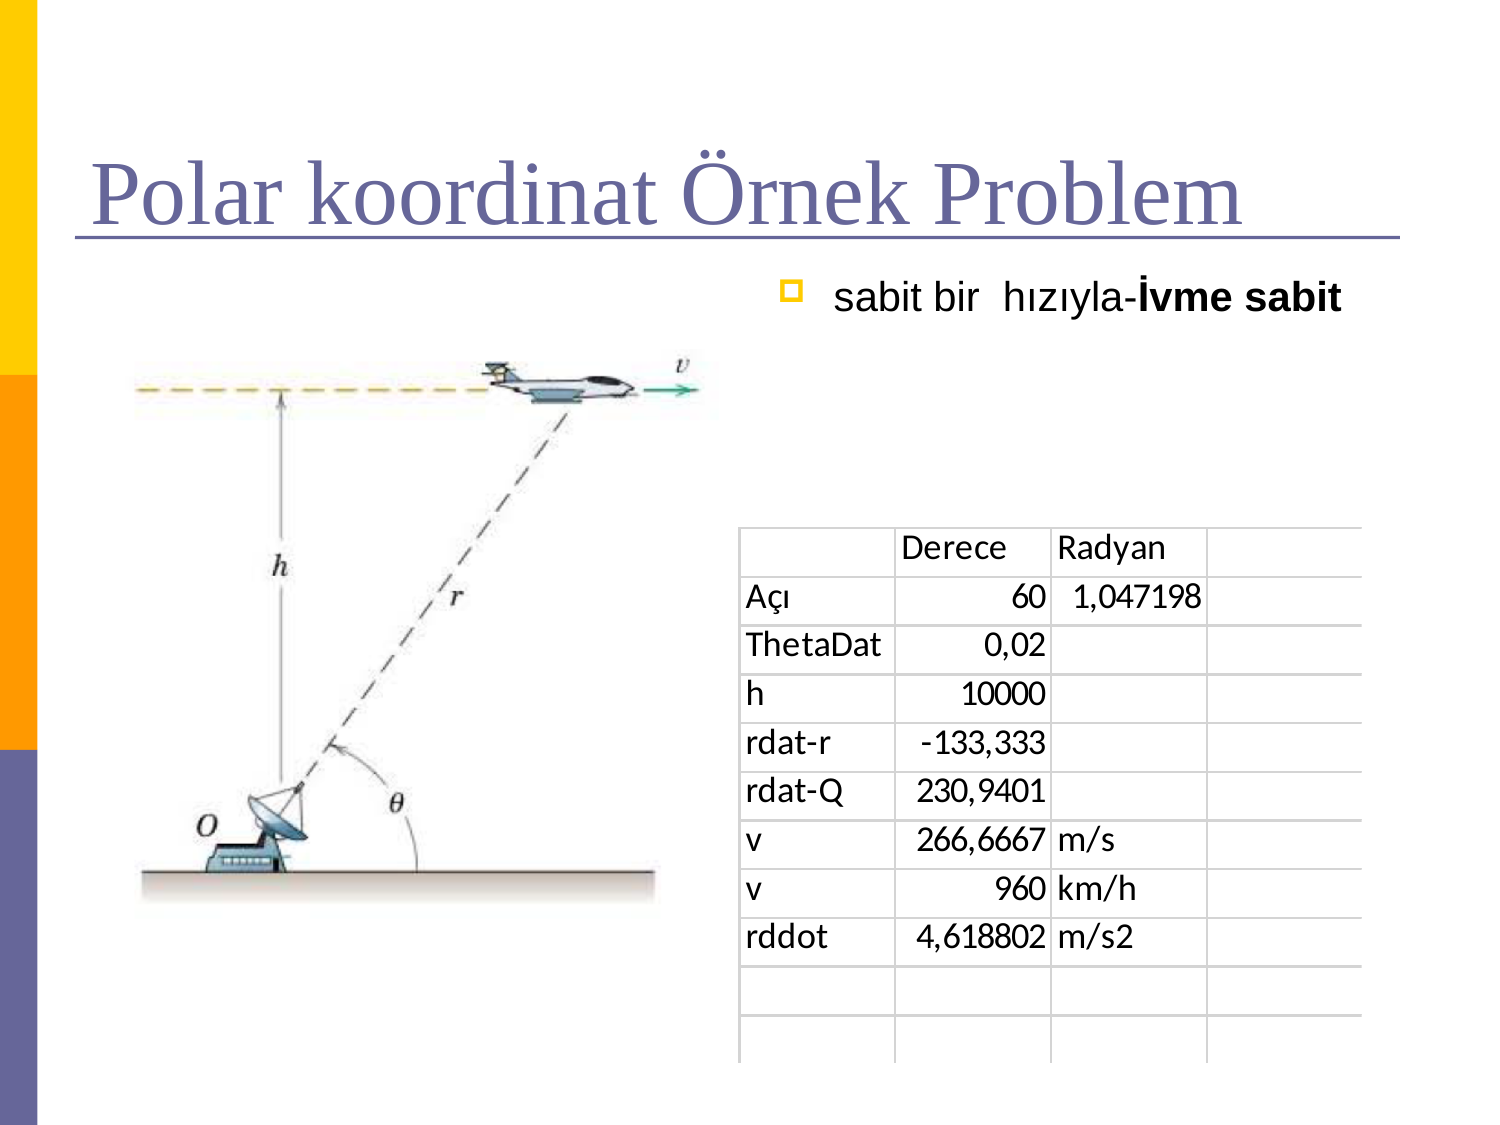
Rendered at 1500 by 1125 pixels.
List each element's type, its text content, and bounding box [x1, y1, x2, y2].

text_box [737, 526, 1365, 1066]
title Polar koordinat Örnek Problem [75, 45, 1425, 250]
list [74, 349, 738, 919]
